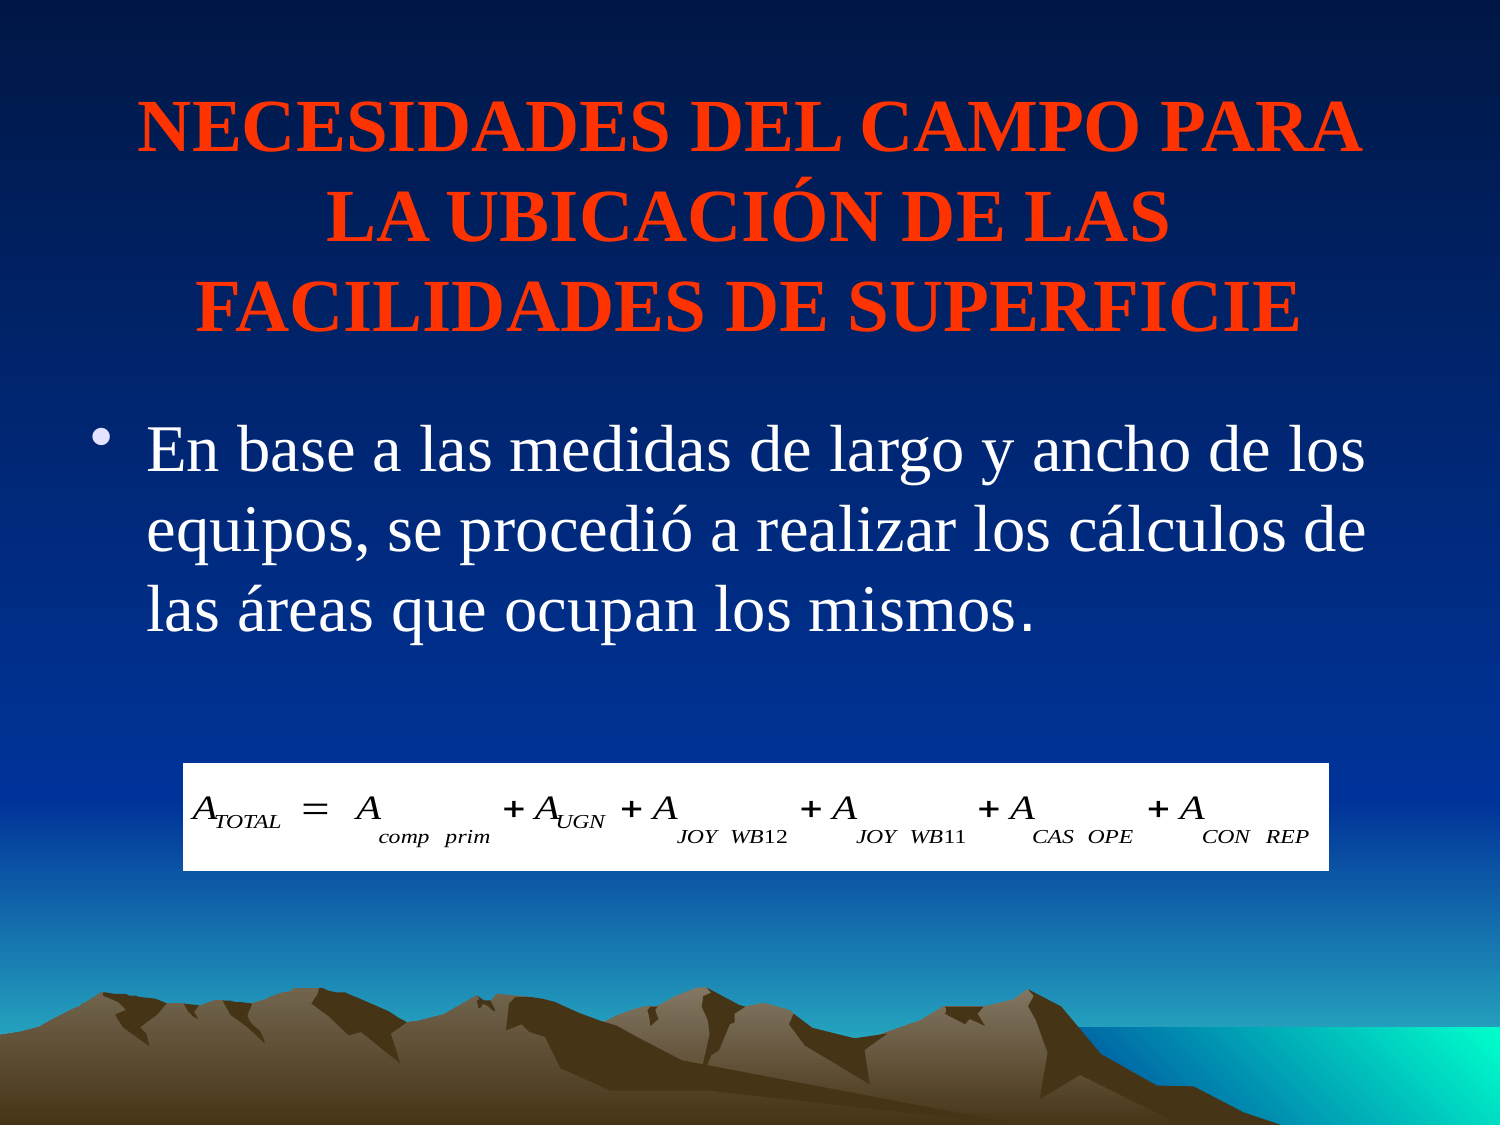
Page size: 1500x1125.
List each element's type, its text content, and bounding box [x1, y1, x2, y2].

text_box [182, 762, 1330, 872]
title NECESIDADES DEL CAMPO PARA LA UBICACIÓN DE LAS FACILIDADES DE SUPERFICIE [74, 37, 1424, 386]
list En base a las medidas de largo y ancho de los equipos, se procedió a realizar los cálculos de las áreas que ocupan los mismos. [74, 396, 1426, 508]
list En base a las medidas de largo y ancho de los equipos, se procedió a realizar los cálculos de las áreas que ocupan los mismos. [74, 509, 1426, 705]
